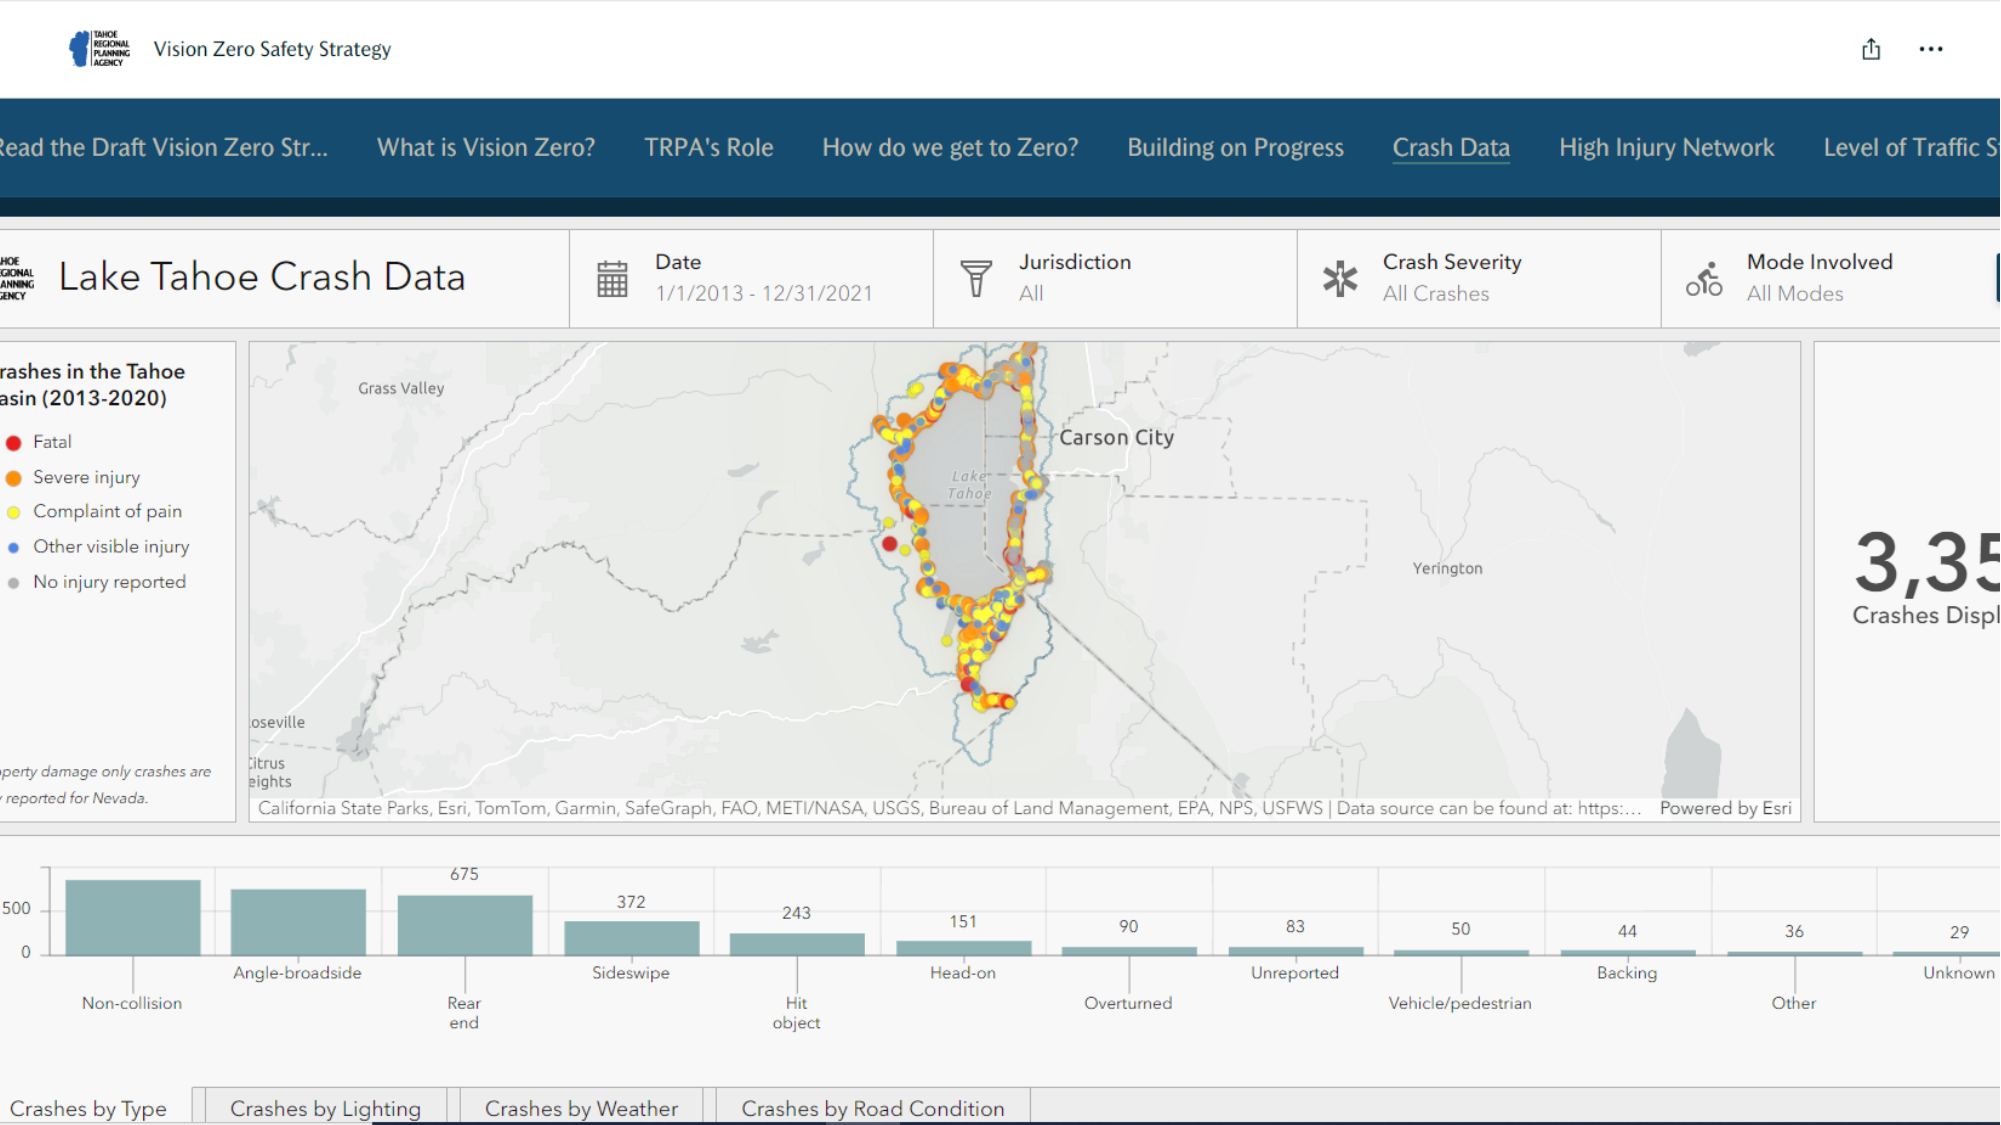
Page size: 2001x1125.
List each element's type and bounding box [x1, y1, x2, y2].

list [0, 0, 2000, 1125]
